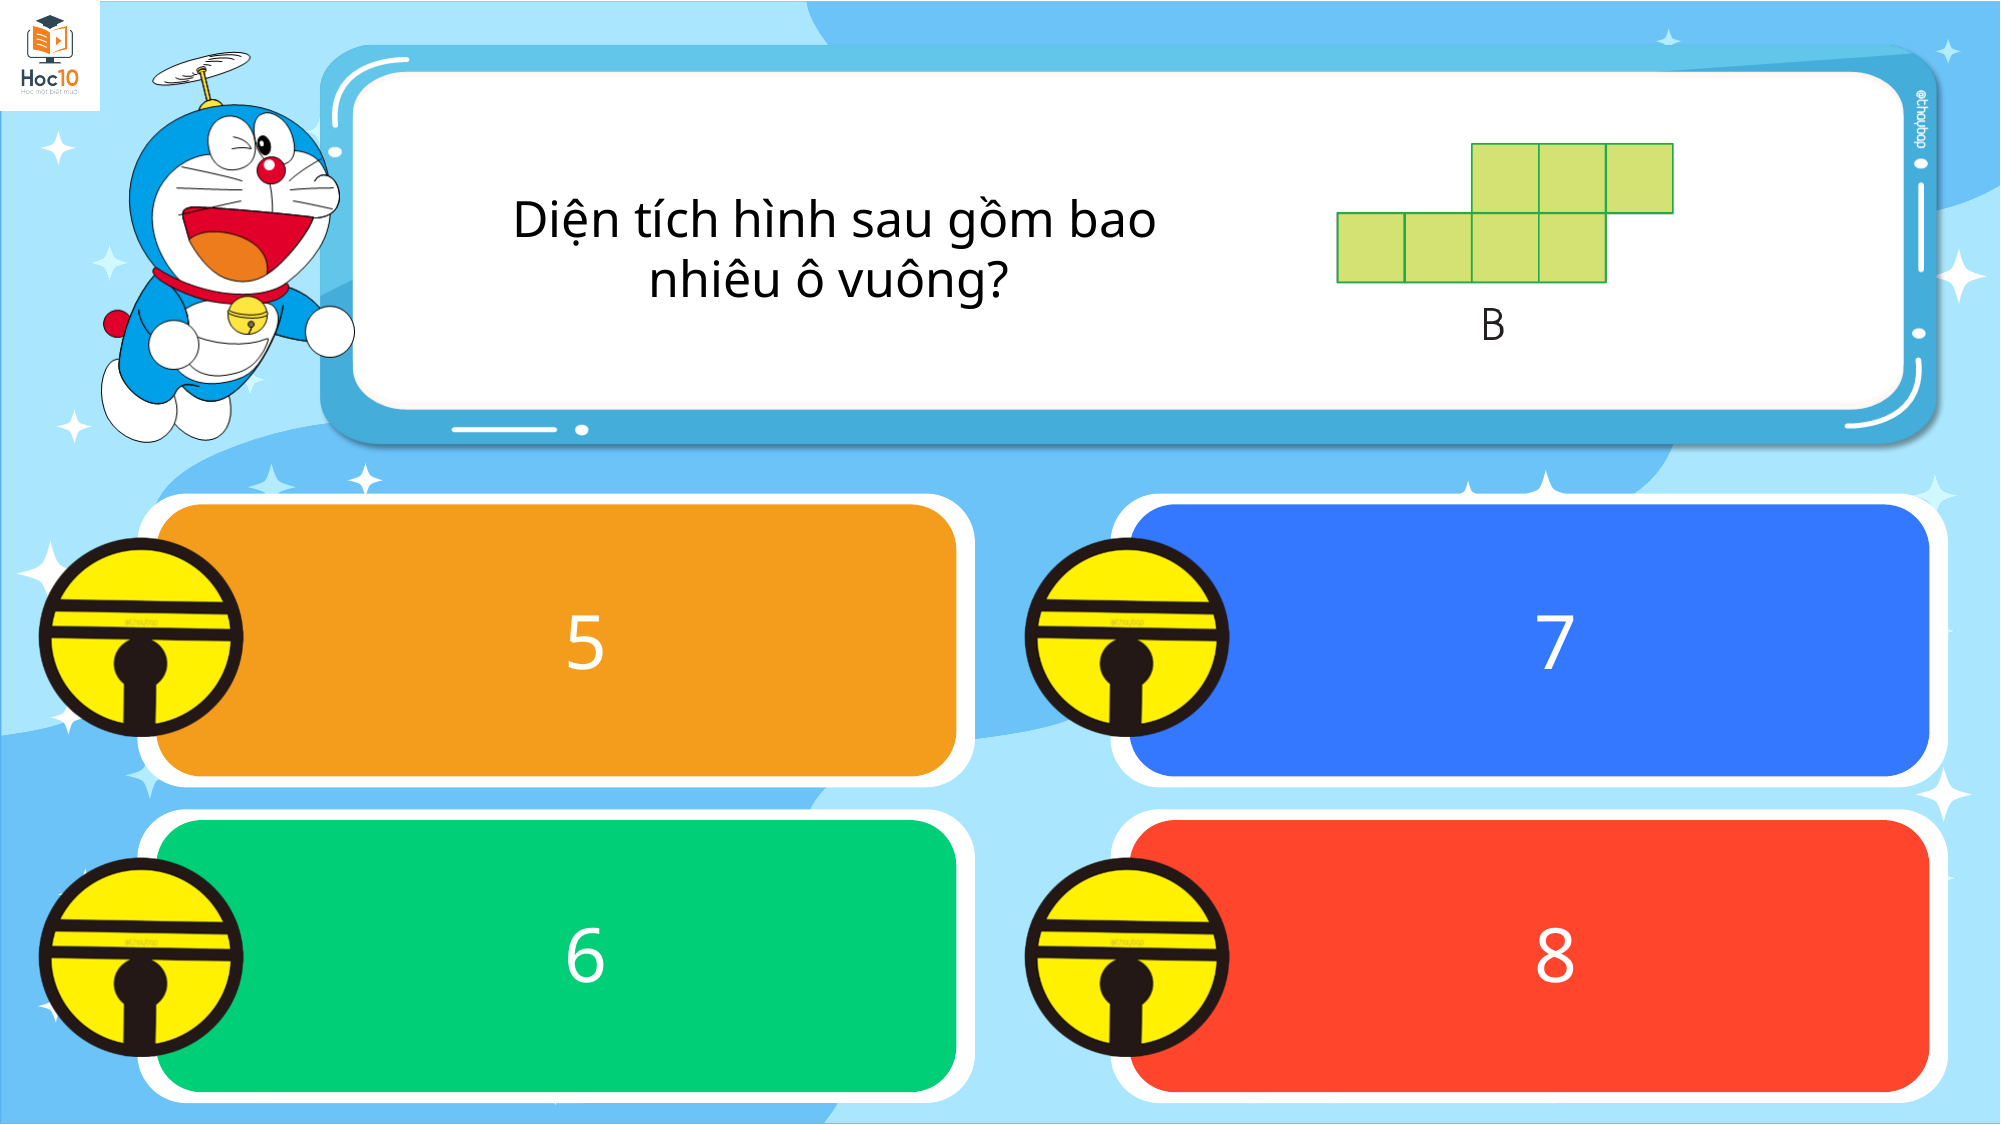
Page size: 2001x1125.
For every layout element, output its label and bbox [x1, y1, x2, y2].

text_box [137, 809, 976, 1104]
text_box [1110, 493, 1949, 788]
text_box [137, 493, 976, 788]
picture [0, 0, 2000, 1125]
text_box [1110, 809, 1949, 1104]
